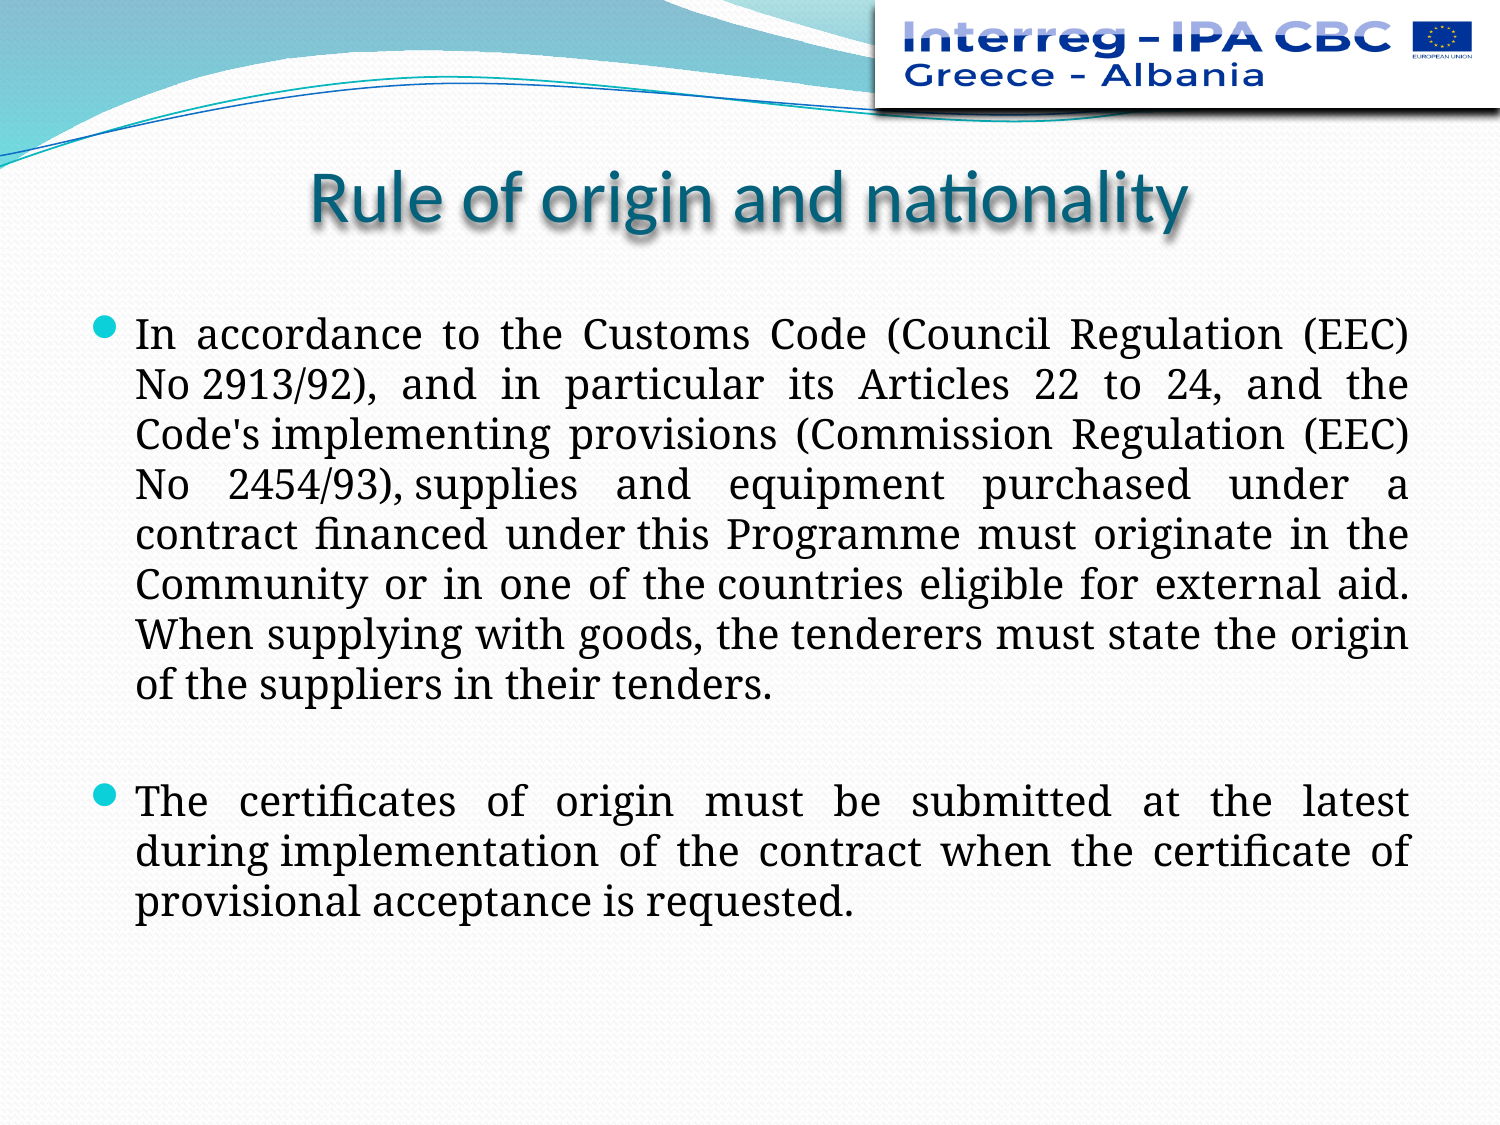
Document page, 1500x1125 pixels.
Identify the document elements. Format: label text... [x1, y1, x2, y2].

title Rule of origin and nationality [75, 115, 1425, 238]
picture [874, 0, 1500, 108]
list In accordance to the Customs Code (Council Regulation (EEC) No 2913/92), and in particular its Articles 22 to 24, and the Code's implementing provisions (Commission Regulation (EEC) No 2454/93), supplies and equipment purchased under a contract financed under this Programme must originate in the Community or in one of the countries eligible for external aid. When supplying with goods, the tenderers must state the origin of the suppliers in their tenders. The certificates of origin must be submitted at the latest during implementation of the contract when the certificate of provisional acceptance is requested. [75, 299, 1425, 1038]
